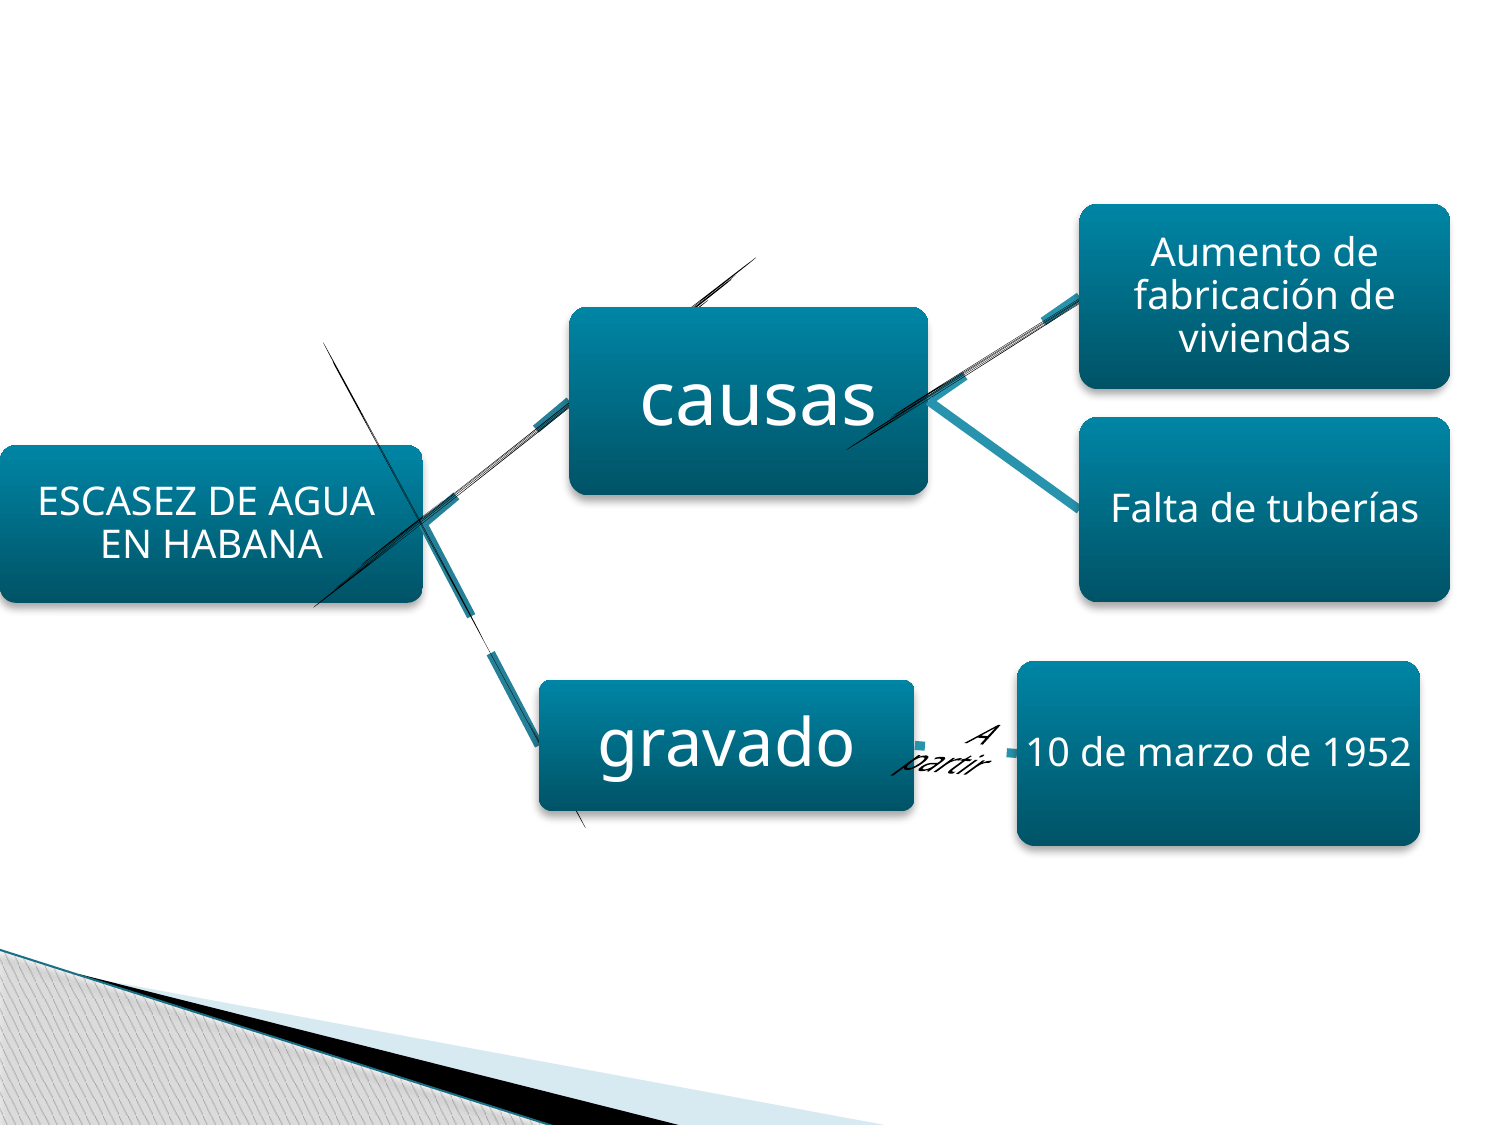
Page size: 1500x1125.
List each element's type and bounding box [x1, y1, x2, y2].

text_box [0, 70, 1500, 950]
